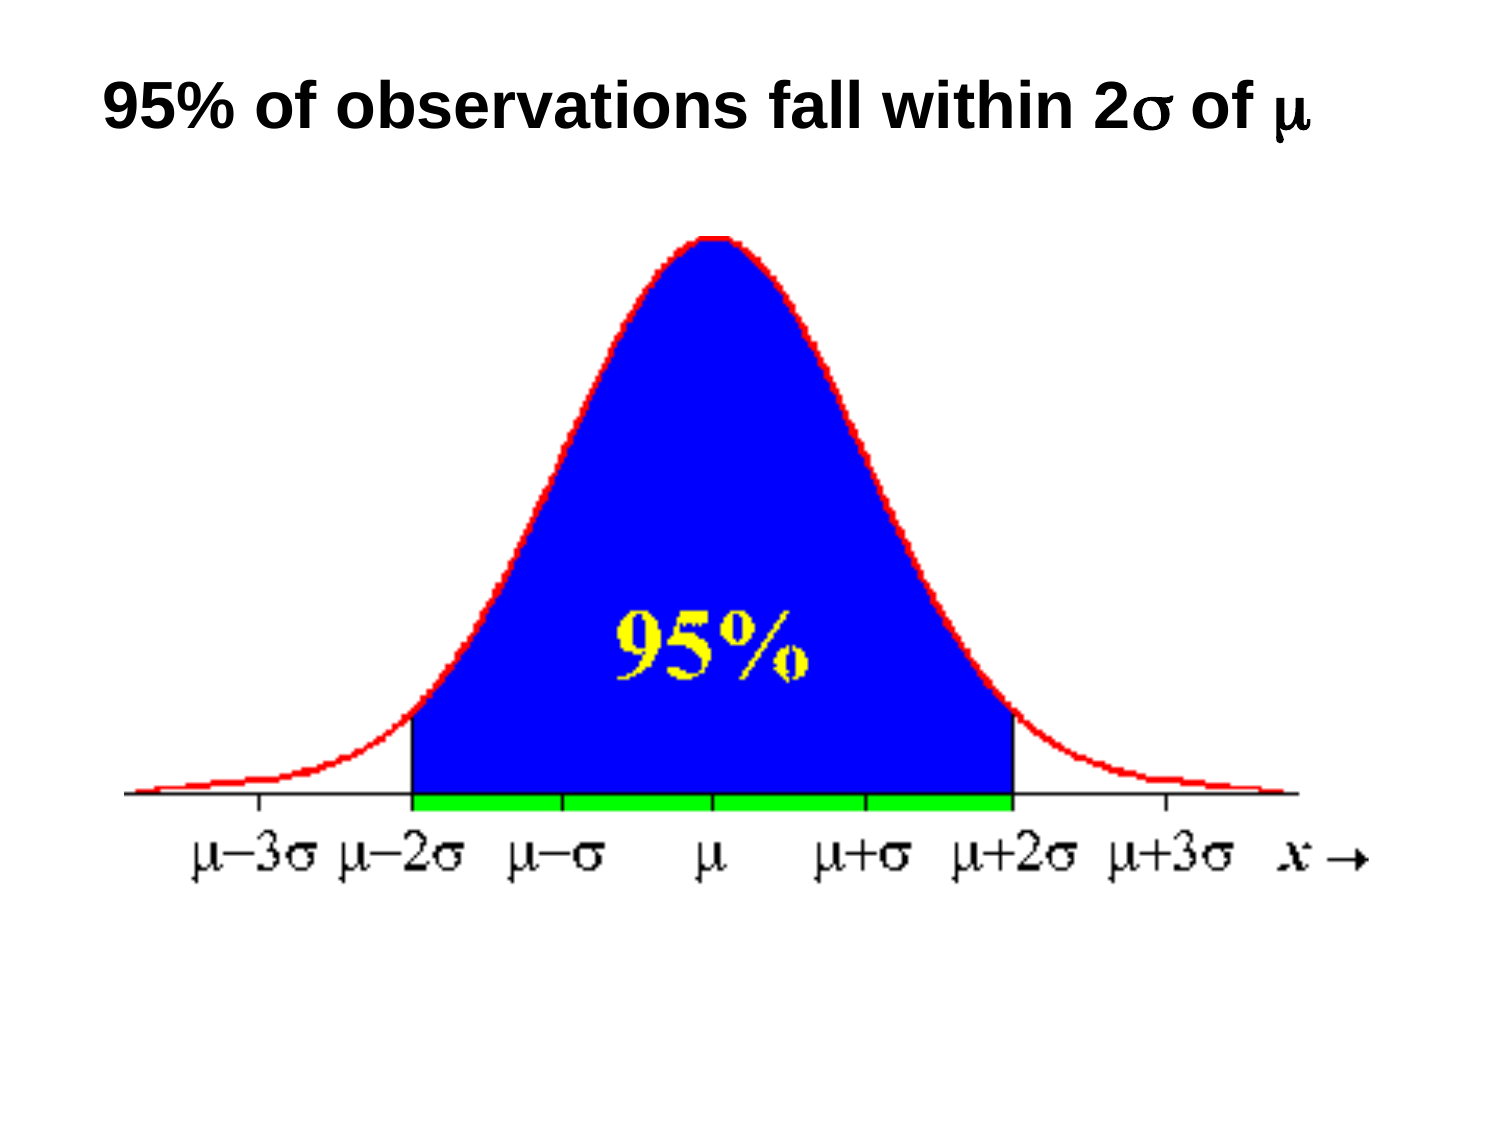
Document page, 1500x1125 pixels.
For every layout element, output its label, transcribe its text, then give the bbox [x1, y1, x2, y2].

title 95% of observations fall within 2s of m [87, 12, 1450, 150]
picture [123, 236, 1369, 912]
